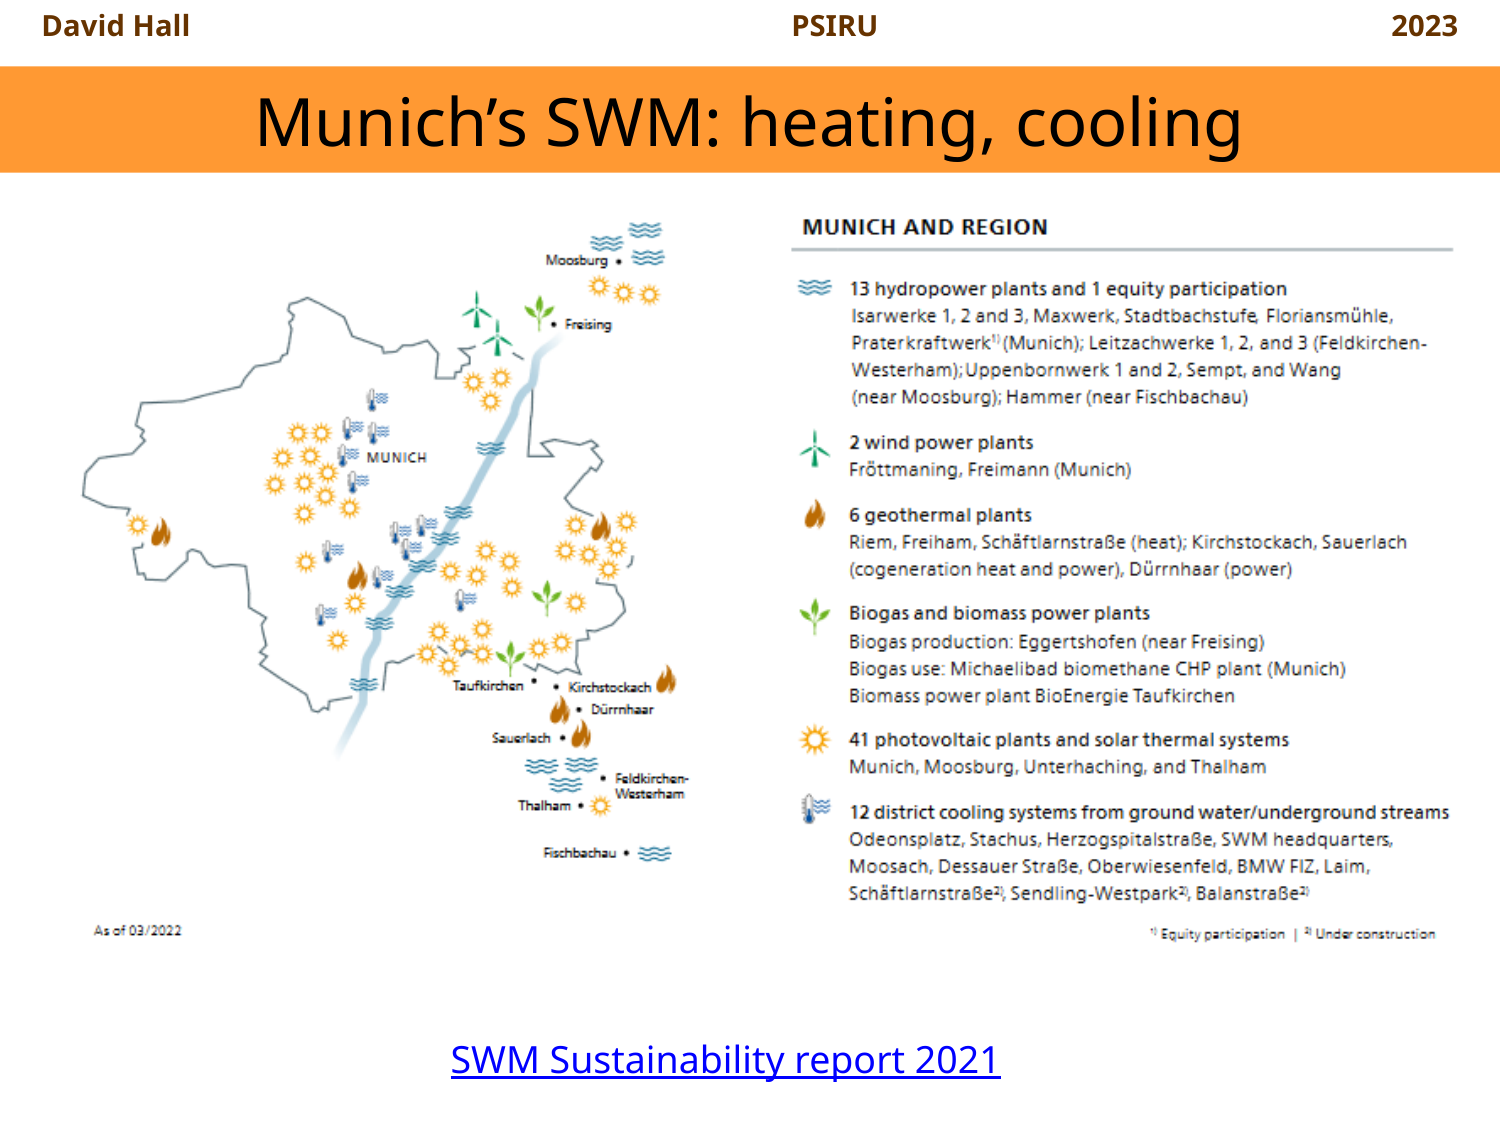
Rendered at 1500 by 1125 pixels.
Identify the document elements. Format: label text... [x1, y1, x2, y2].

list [59, 196, 1463, 988]
title Munich’s SWM: heating, cooling [0, 66, 1500, 173]
text_box SWM Sustainability report 2021 [40, 1028, 1412, 1094]
